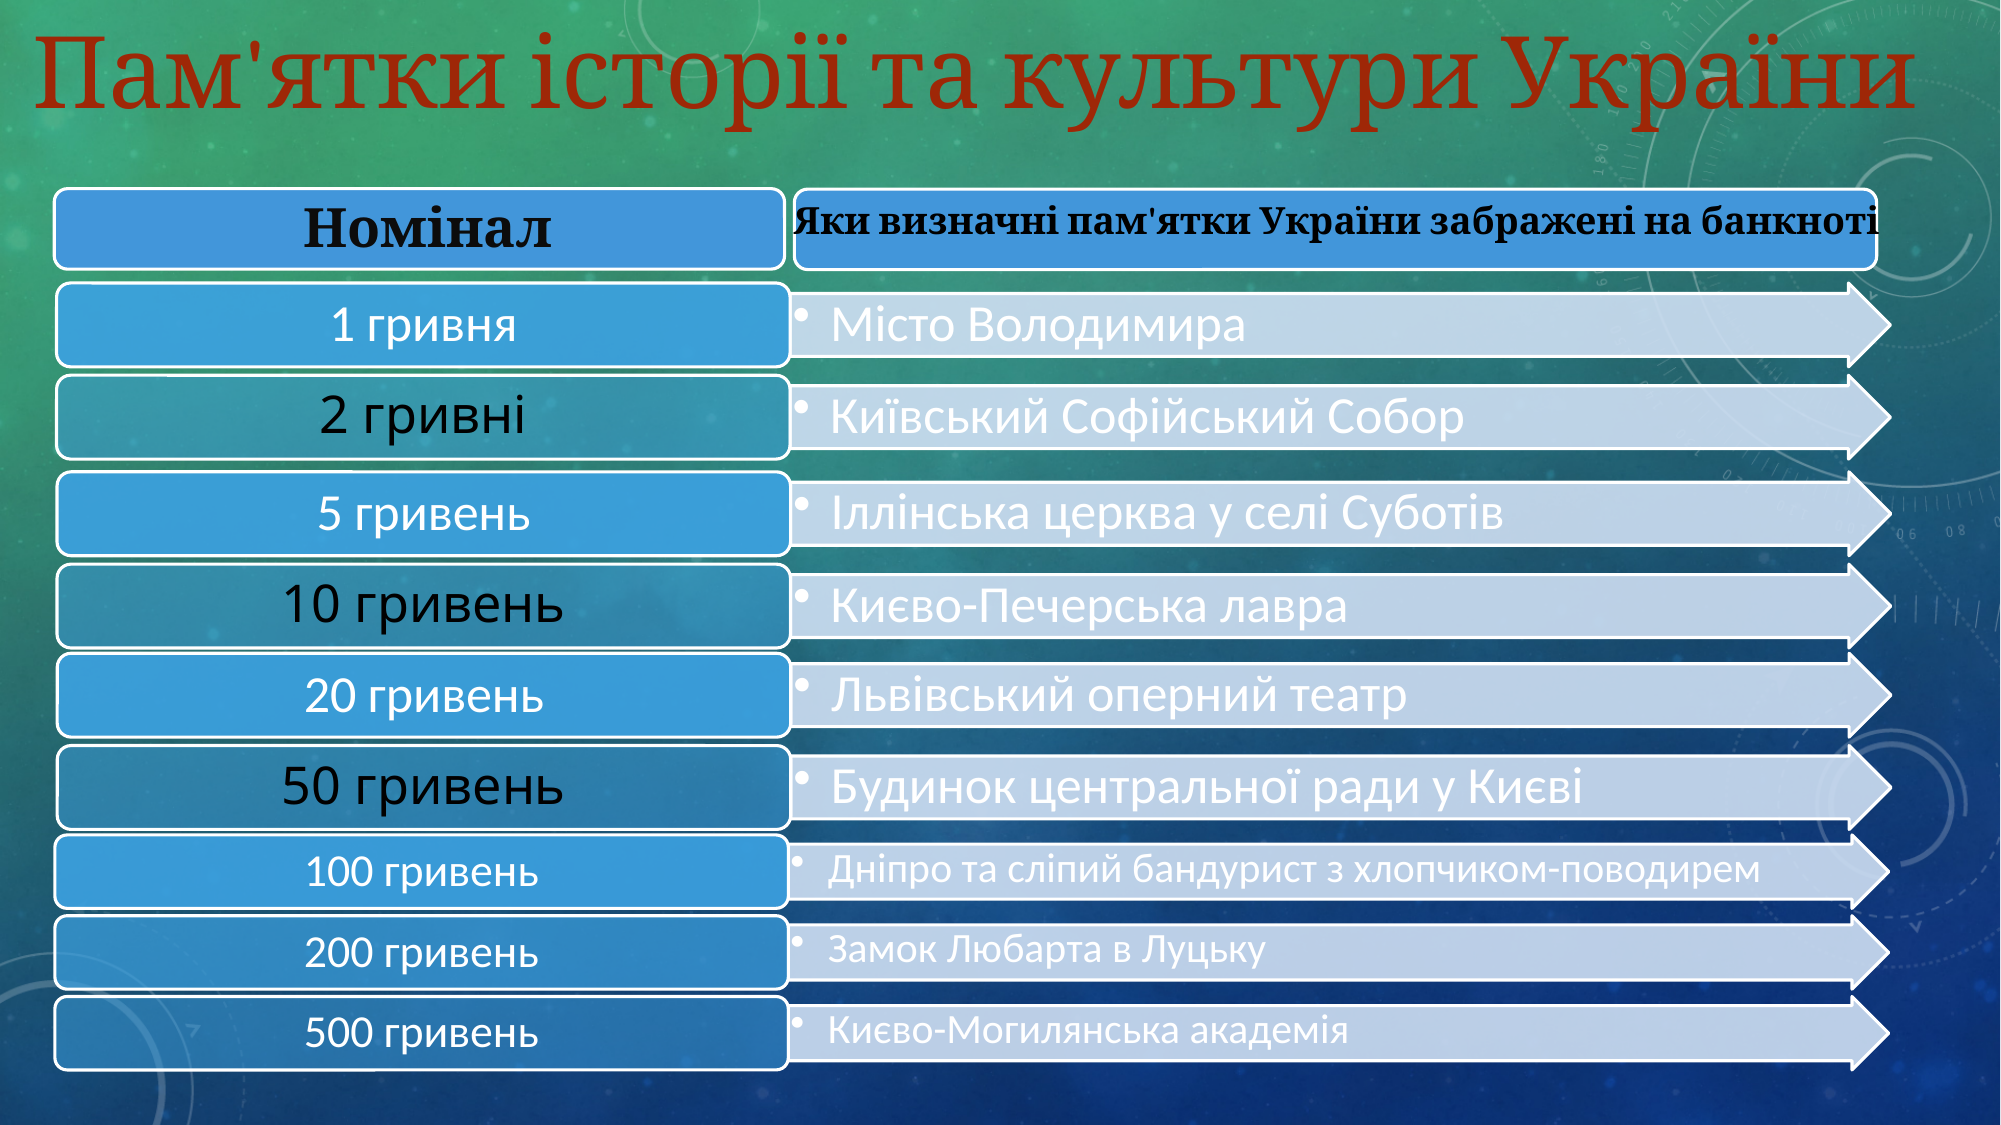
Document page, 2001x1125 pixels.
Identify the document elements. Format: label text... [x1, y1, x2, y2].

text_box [56, 471, 1892, 649]
text_box Пам'ятки історії та культури України [4, 0, 1947, 136]
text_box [56, 282, 1891, 460]
text_box [792, 250, 1879, 272]
text_box Яки визначні пам'ятки України забражені на банкноті [750, 189, 1925, 250]
picture [0, 0, 2001, 1125]
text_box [56, 653, 1892, 830]
text_box [52, 187, 787, 271]
text_box Номінал [202, 186, 653, 266]
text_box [54, 834, 1889, 1071]
